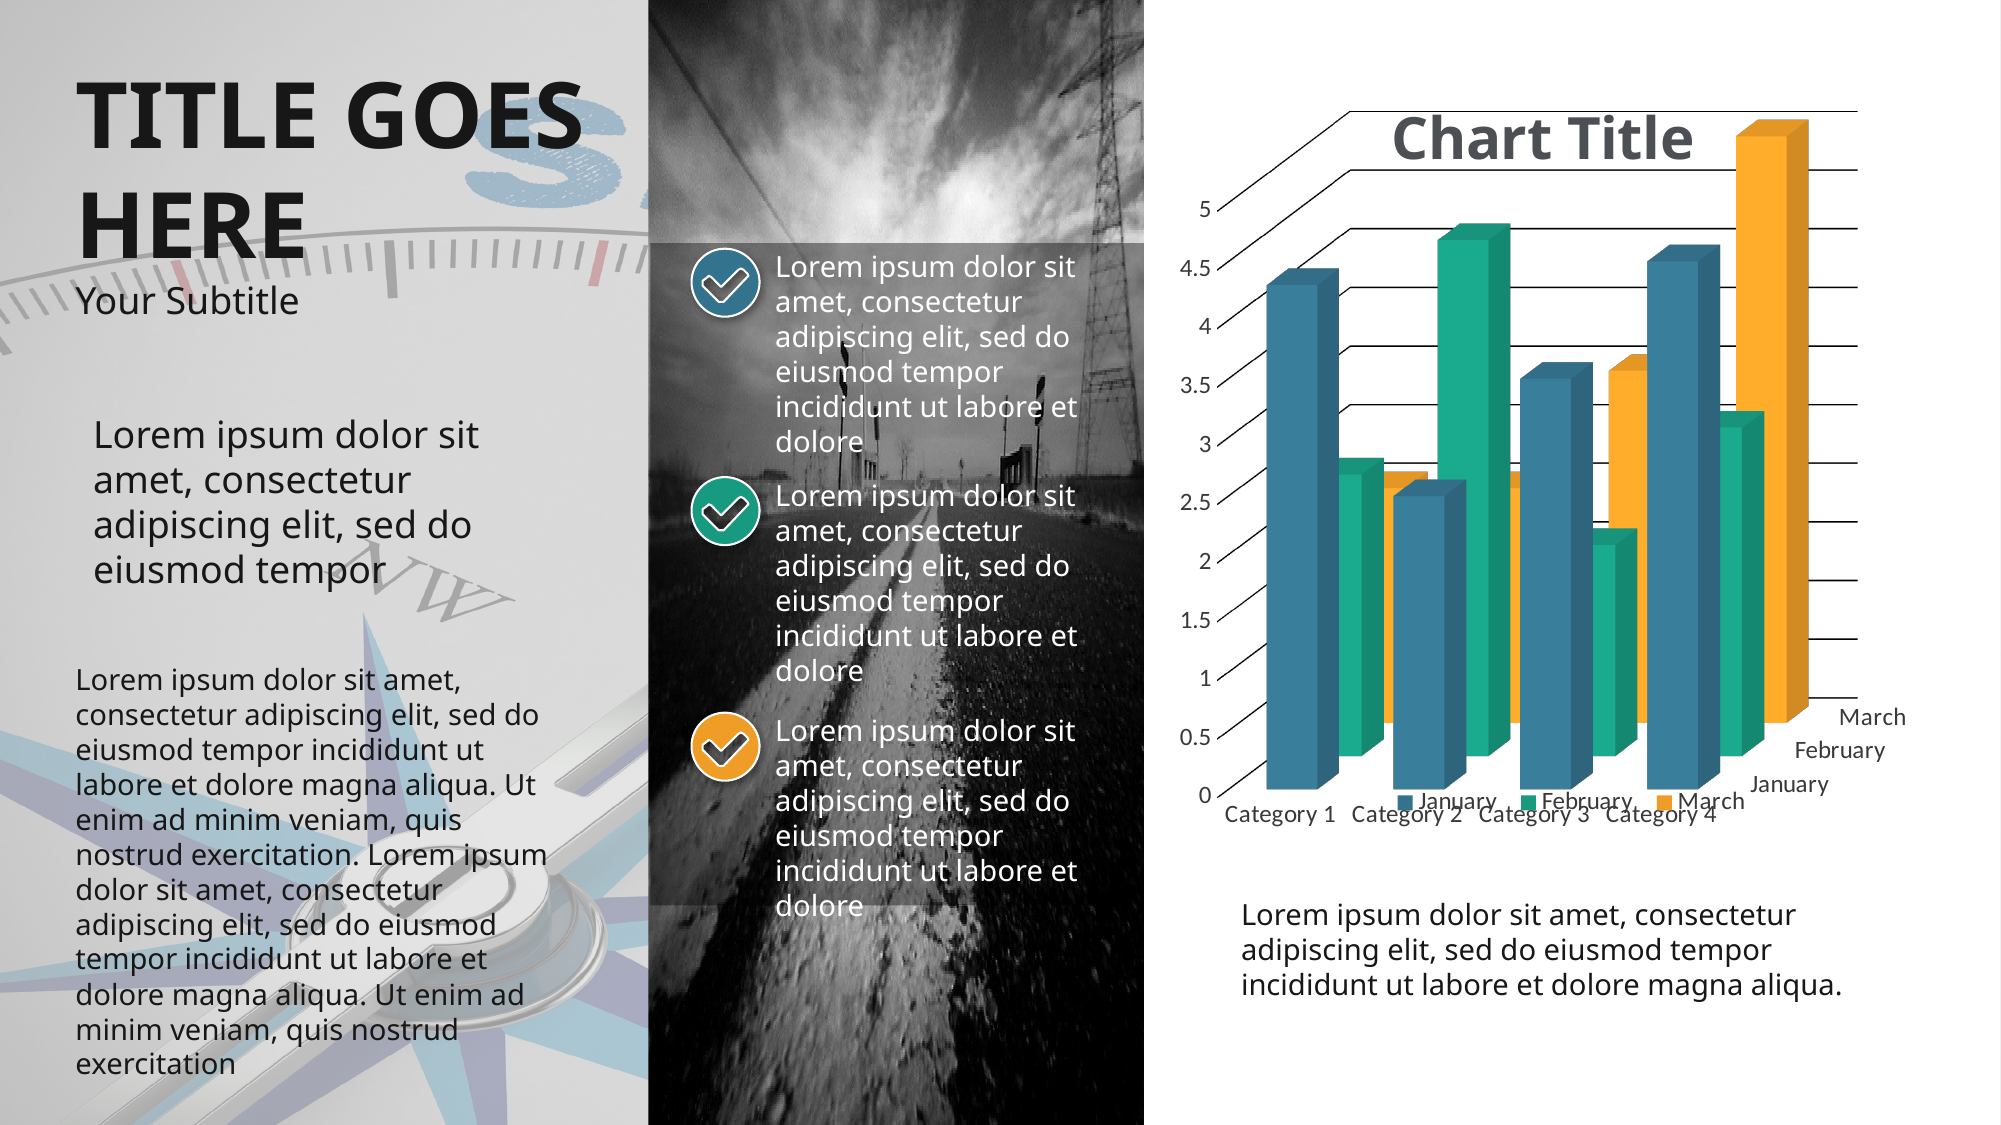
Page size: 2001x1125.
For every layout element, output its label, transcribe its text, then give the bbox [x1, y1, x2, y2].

text_box Lorem ipsum dolor sit amet, consectetur adipiscing elit, sed do eiusmod tempor incididunt ut labore et dolore magna aliqua. [1226, 906, 1909, 1009]
text_box [691, 248, 760, 317]
text_box Lorem ipsum dolor sit amet, consectetur adipiscing elit, sed do eiusmod tempor incididunt ut labore et dolore [775, 477, 1121, 687]
text_box Lorem ipsum dolor sit amet, consectetur adipiscing elit, sed do eiusmod tempor incididunt ut labore et dolore [775, 712, 1121, 923]
text_box [1143, 0, 2000, 1125]
chart [1159, 10, 1975, 906]
text_box [691, 712, 760, 781]
text_box [691, 477, 760, 546]
text_box [649, 242, 1143, 907]
text_box Lorem ipsum dolor sit amet, consectetur adipiscing elit, sed do eiusmod tempor incididunt ut labore et dolore [775, 248, 1121, 459]
text_box TITLE GOES HERE Your Subtitle [60, 49, 649, 330]
text_box Lorem ipsum dolor sit amet, consectetur adipiscing elit, sed do eiusmod tempor incididunt ut labore et dolore magna aliqua. Ut enim ad minim veniam, quis nostrud exercitation. Lorem ipsum dolor sit amet, consectetur adipiscing elit, sed do eiusmod tempor incididunt ut labore et dolore magna aliqua. Ut enim ad minim veniam, quis nostrud exercitation [60, 653, 586, 1125]
text_box [647, 0, 1143, 242]
text_box Lorem ipsum dolor sit amet, consectetur adipiscing elit, sed do eiusmod tempor [78, 404, 604, 599]
text_box [647, 330, 1143, 1125]
